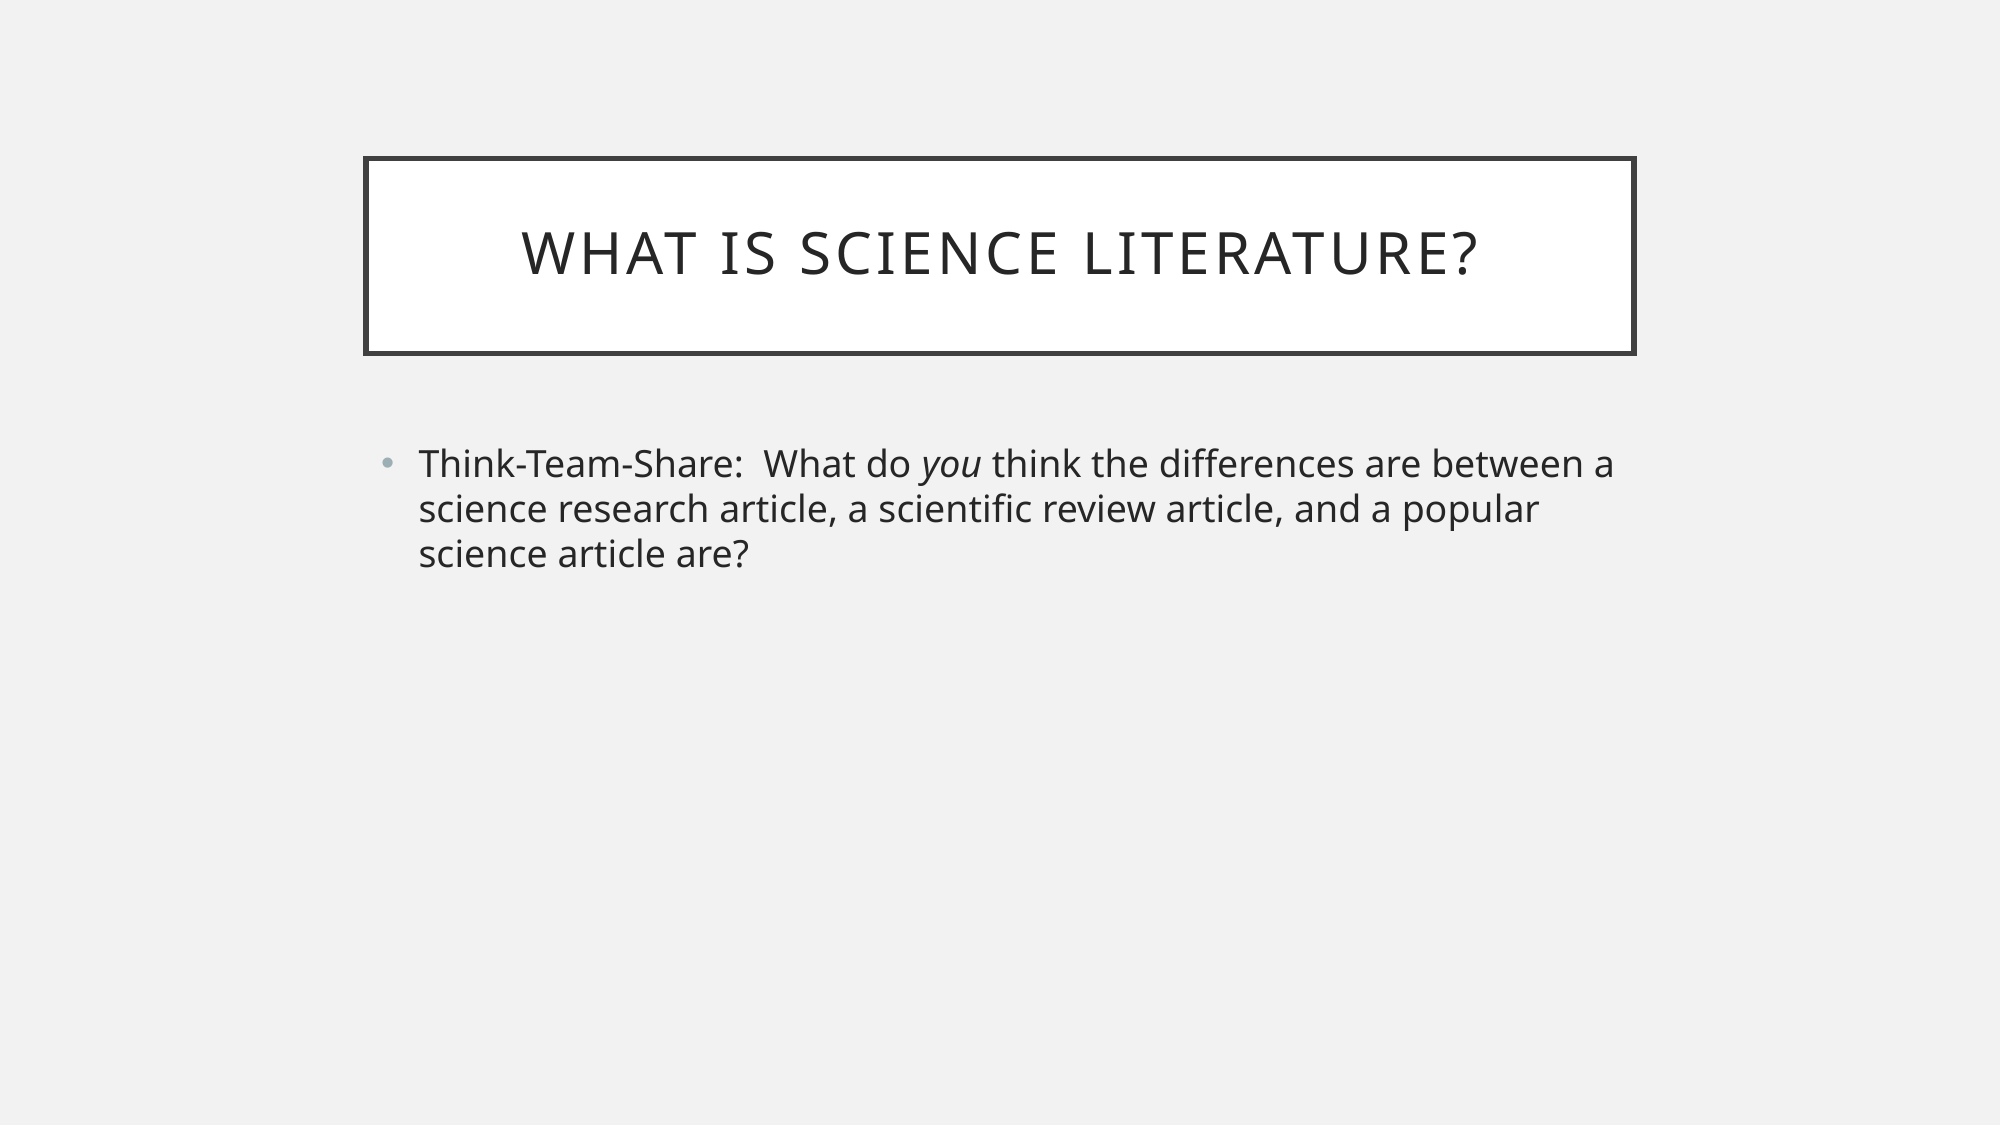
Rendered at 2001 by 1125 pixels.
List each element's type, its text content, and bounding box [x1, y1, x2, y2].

list Think-Team-Share: What do you think the differences are between a science research article, a scientific review article, and a popular science article are? [366, 432, 1634, 942]
title What is Science Literature? [363, 156, 1637, 356]
